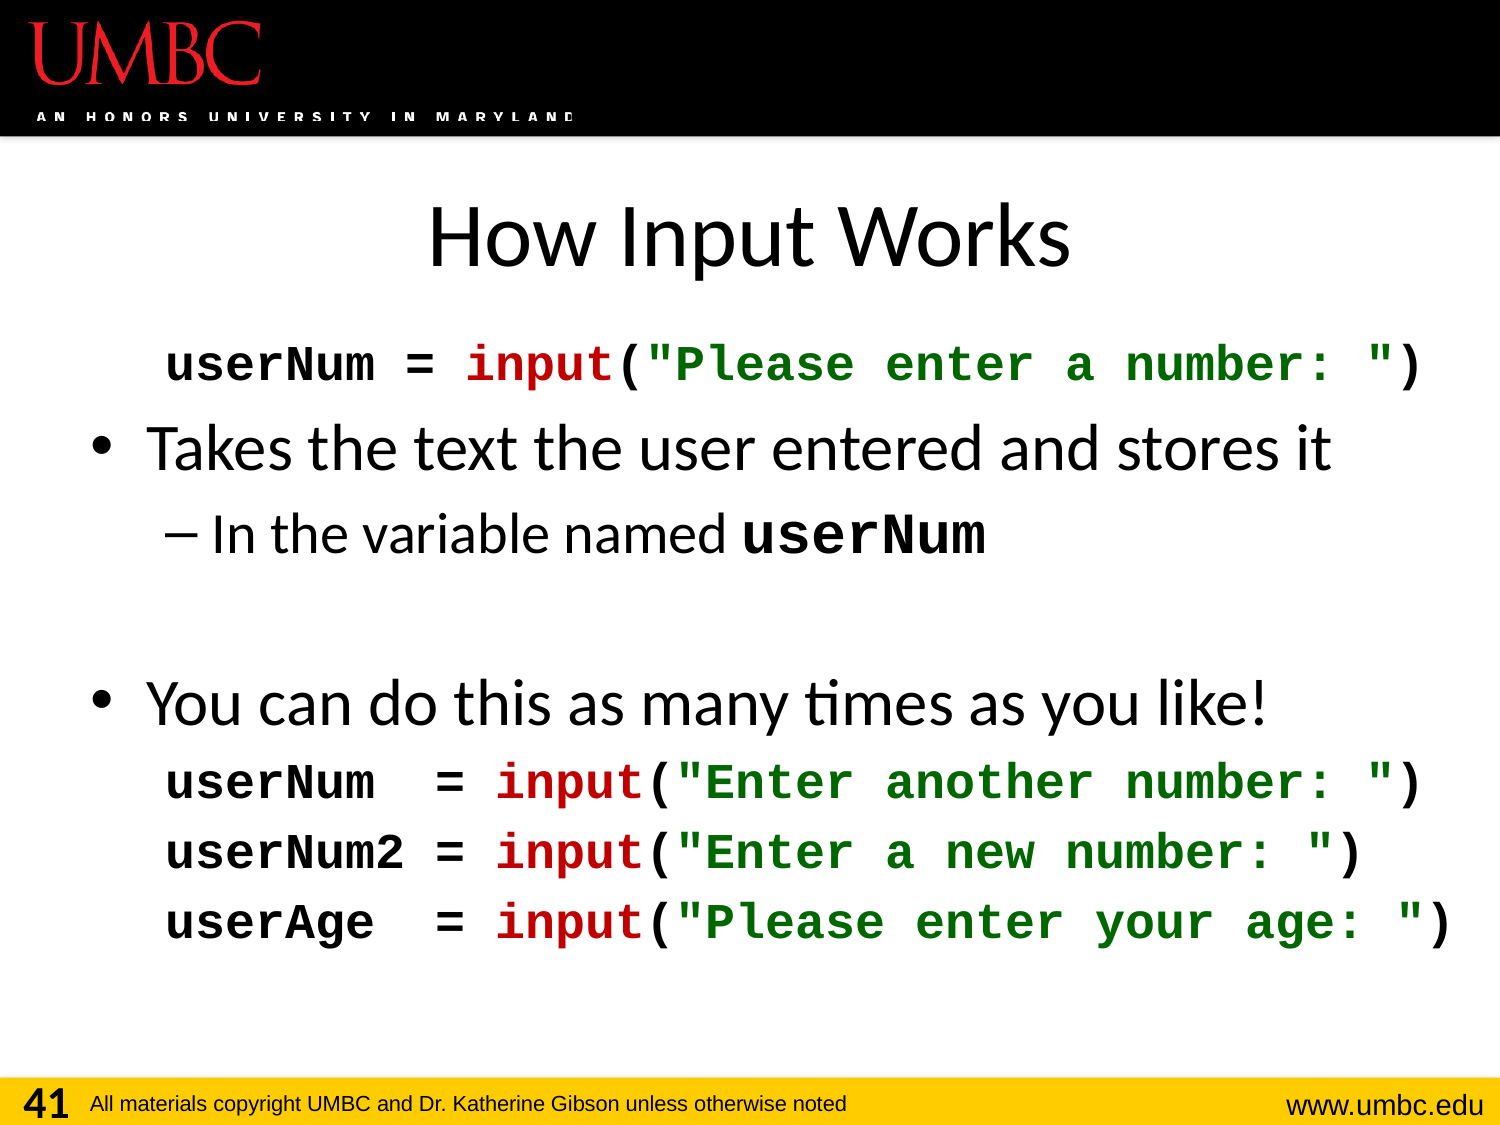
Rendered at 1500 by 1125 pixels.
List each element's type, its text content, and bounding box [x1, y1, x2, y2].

slide_number 41 [0, 1065, 94, 1125]
list userNum = input("Please enter a number: ") Takes the text the user entered and stores it In the variable named userNum You can do this as many times as you like! userNum = input("Enter another number: ") userNum2 = input("Enter a new number: ") userAge = input("Please enter your age: ") [75, 323, 1471, 1005]
title How Input Works [75, 136, 1425, 323]
